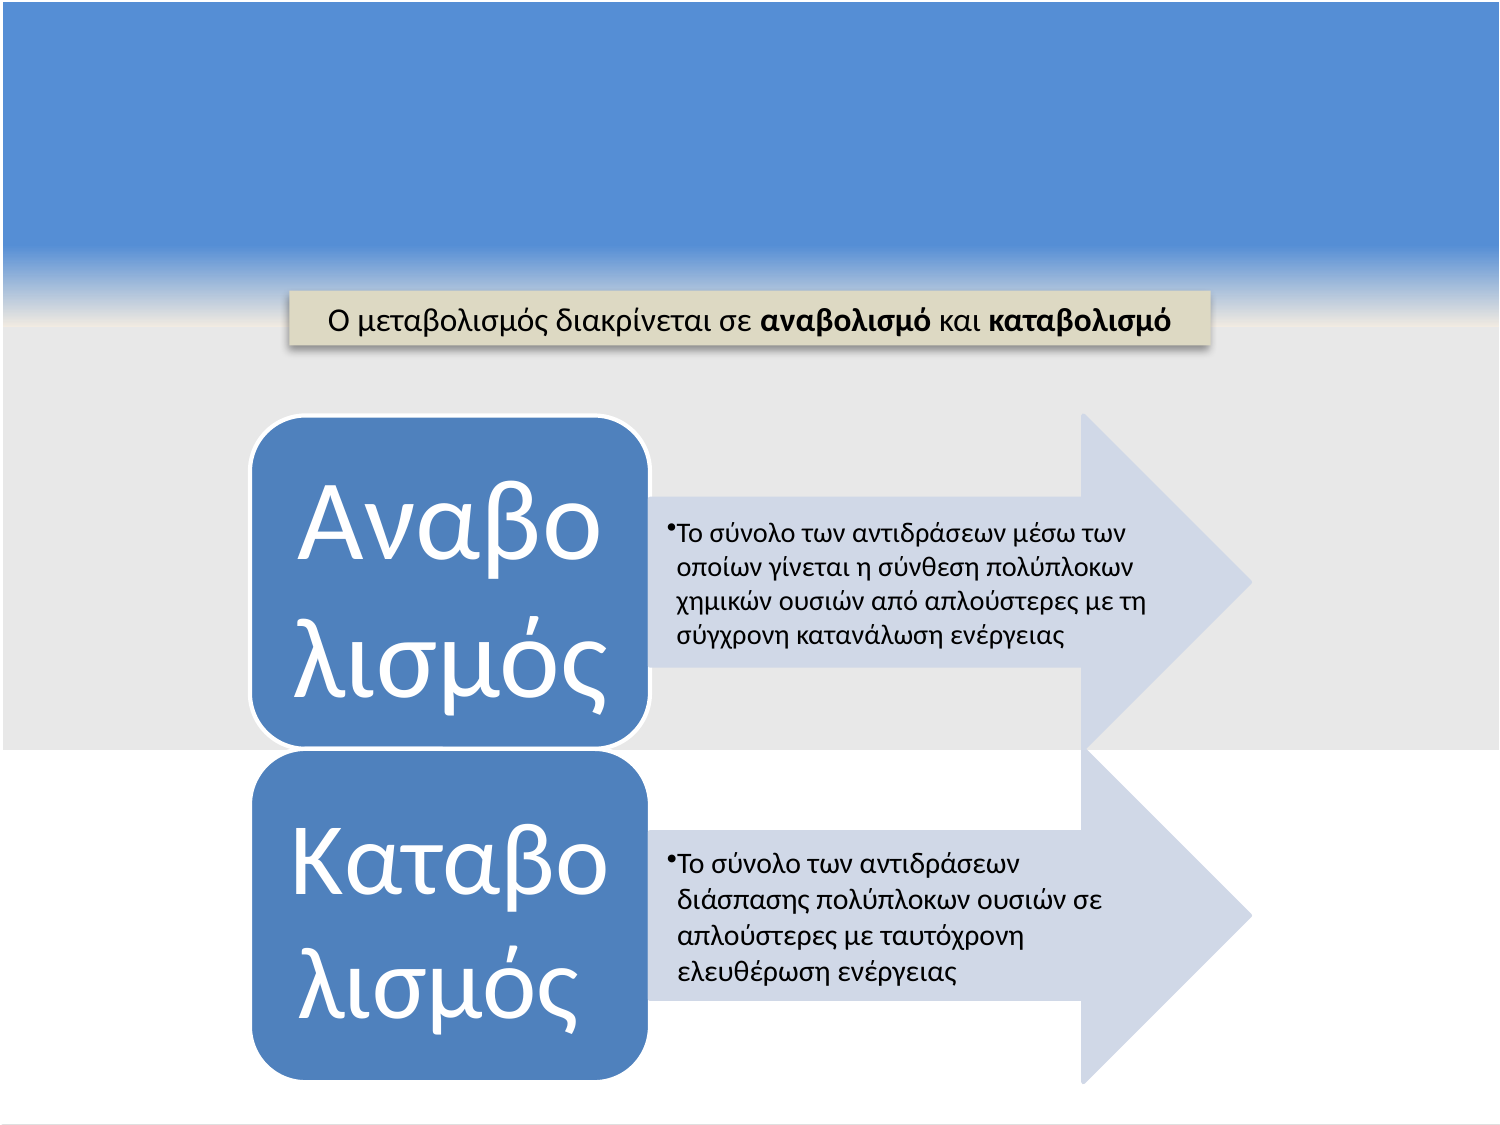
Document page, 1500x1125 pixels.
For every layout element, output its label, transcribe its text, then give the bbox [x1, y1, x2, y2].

text_box Ο μεταβολισμός διακρίνεται σε αναβολισμό και καταβολισμό [289, 290, 1211, 346]
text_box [249, 415, 1251, 1083]
picture [0, 0, 1500, 1125]
